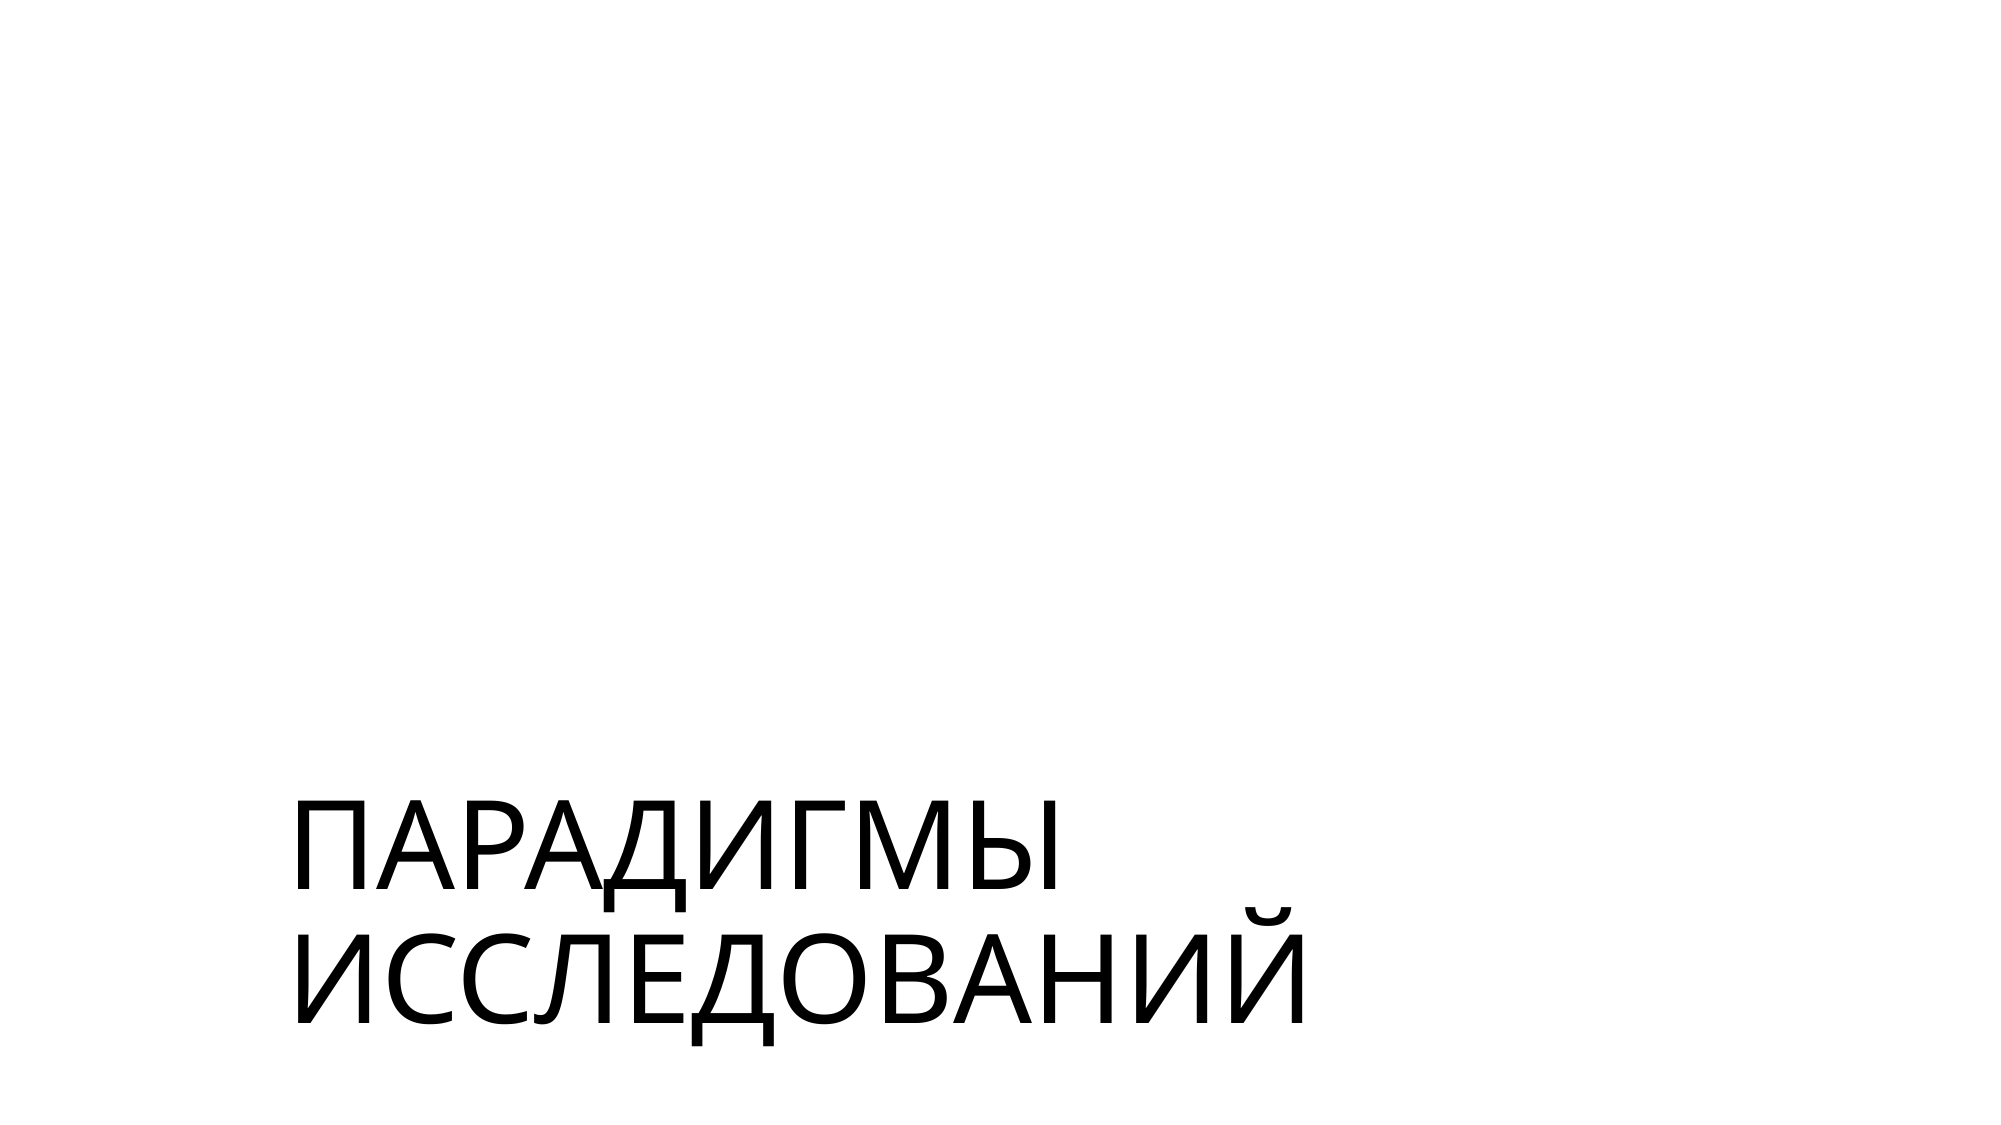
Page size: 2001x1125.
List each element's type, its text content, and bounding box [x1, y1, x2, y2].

title ПАРАДИГМЫ ИССЛЕДОВАНИЙ [270, 774, 1366, 1058]
